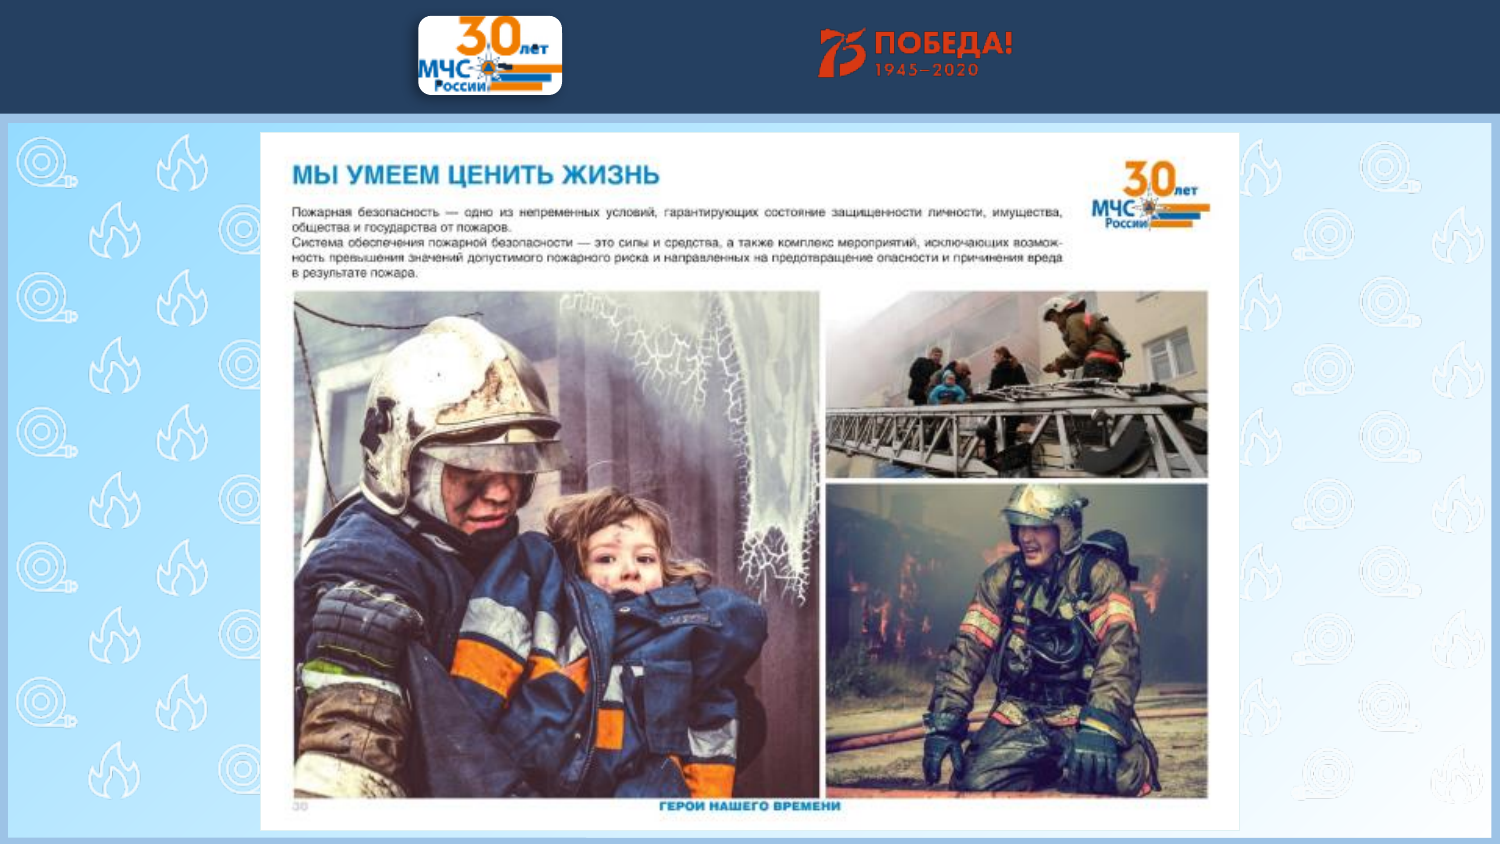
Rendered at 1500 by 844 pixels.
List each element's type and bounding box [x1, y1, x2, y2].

text_box [0, 0, 1500, 116]
picture [14, 129, 1500, 831]
picture [798, 8, 1032, 97]
picture [418, 15, 563, 96]
